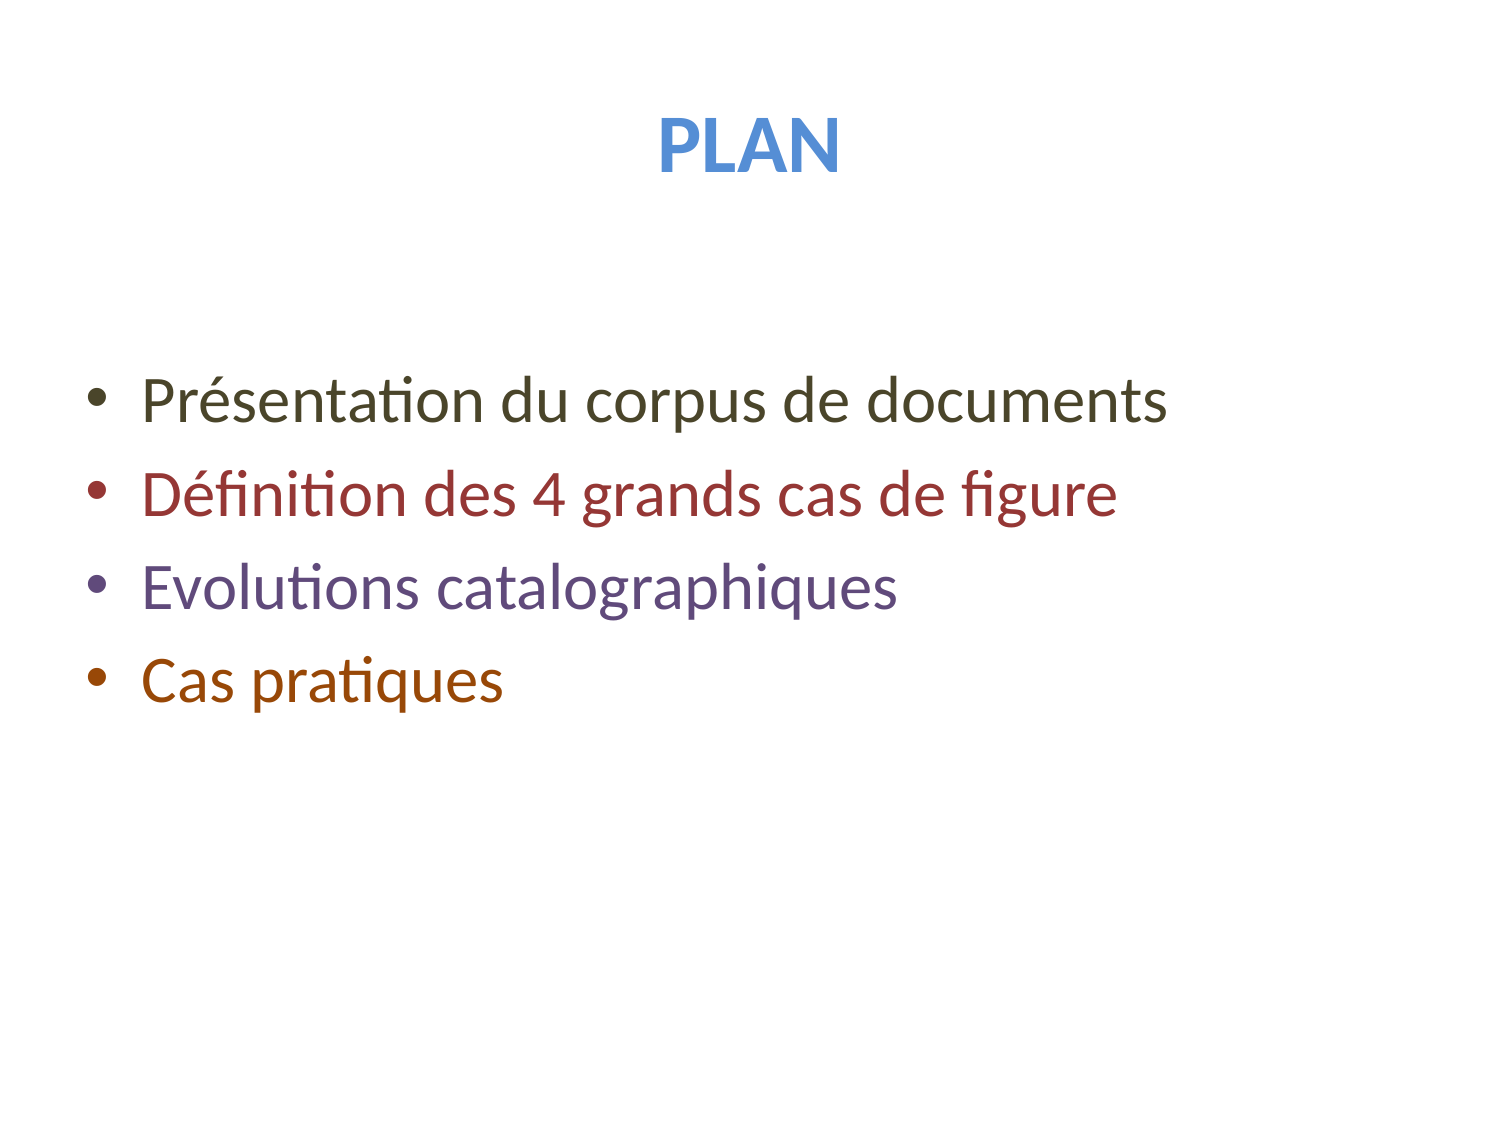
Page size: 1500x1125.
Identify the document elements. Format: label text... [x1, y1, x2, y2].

list Présentation du corpus de documents Définition des 4 grands cas de figure Evolutions catalographiques Cas pratiques [70, 255, 1471, 963]
title plan [75, 45, 1425, 233]
